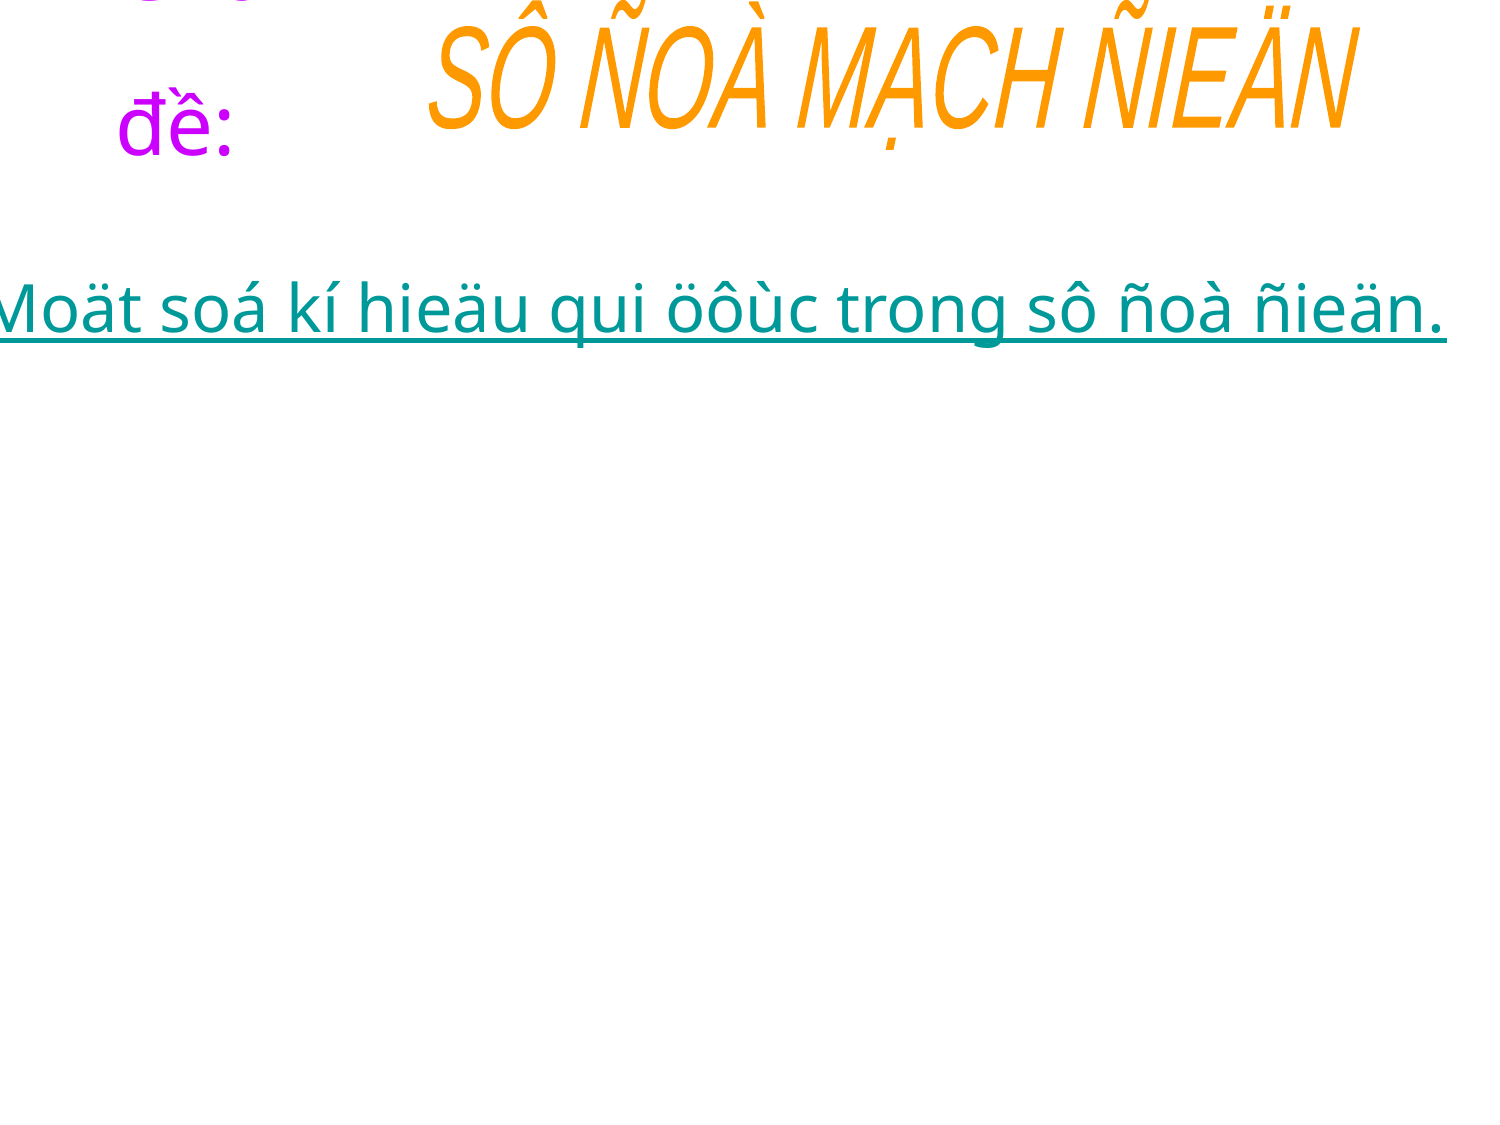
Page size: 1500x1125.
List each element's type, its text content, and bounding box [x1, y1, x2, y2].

text_box Chủ đề: [37, 0, 350, 100]
text_box II. Moät soá kí hieäu qui öôùc trong sô ñoà ñieän. [0, 258, 1463, 365]
